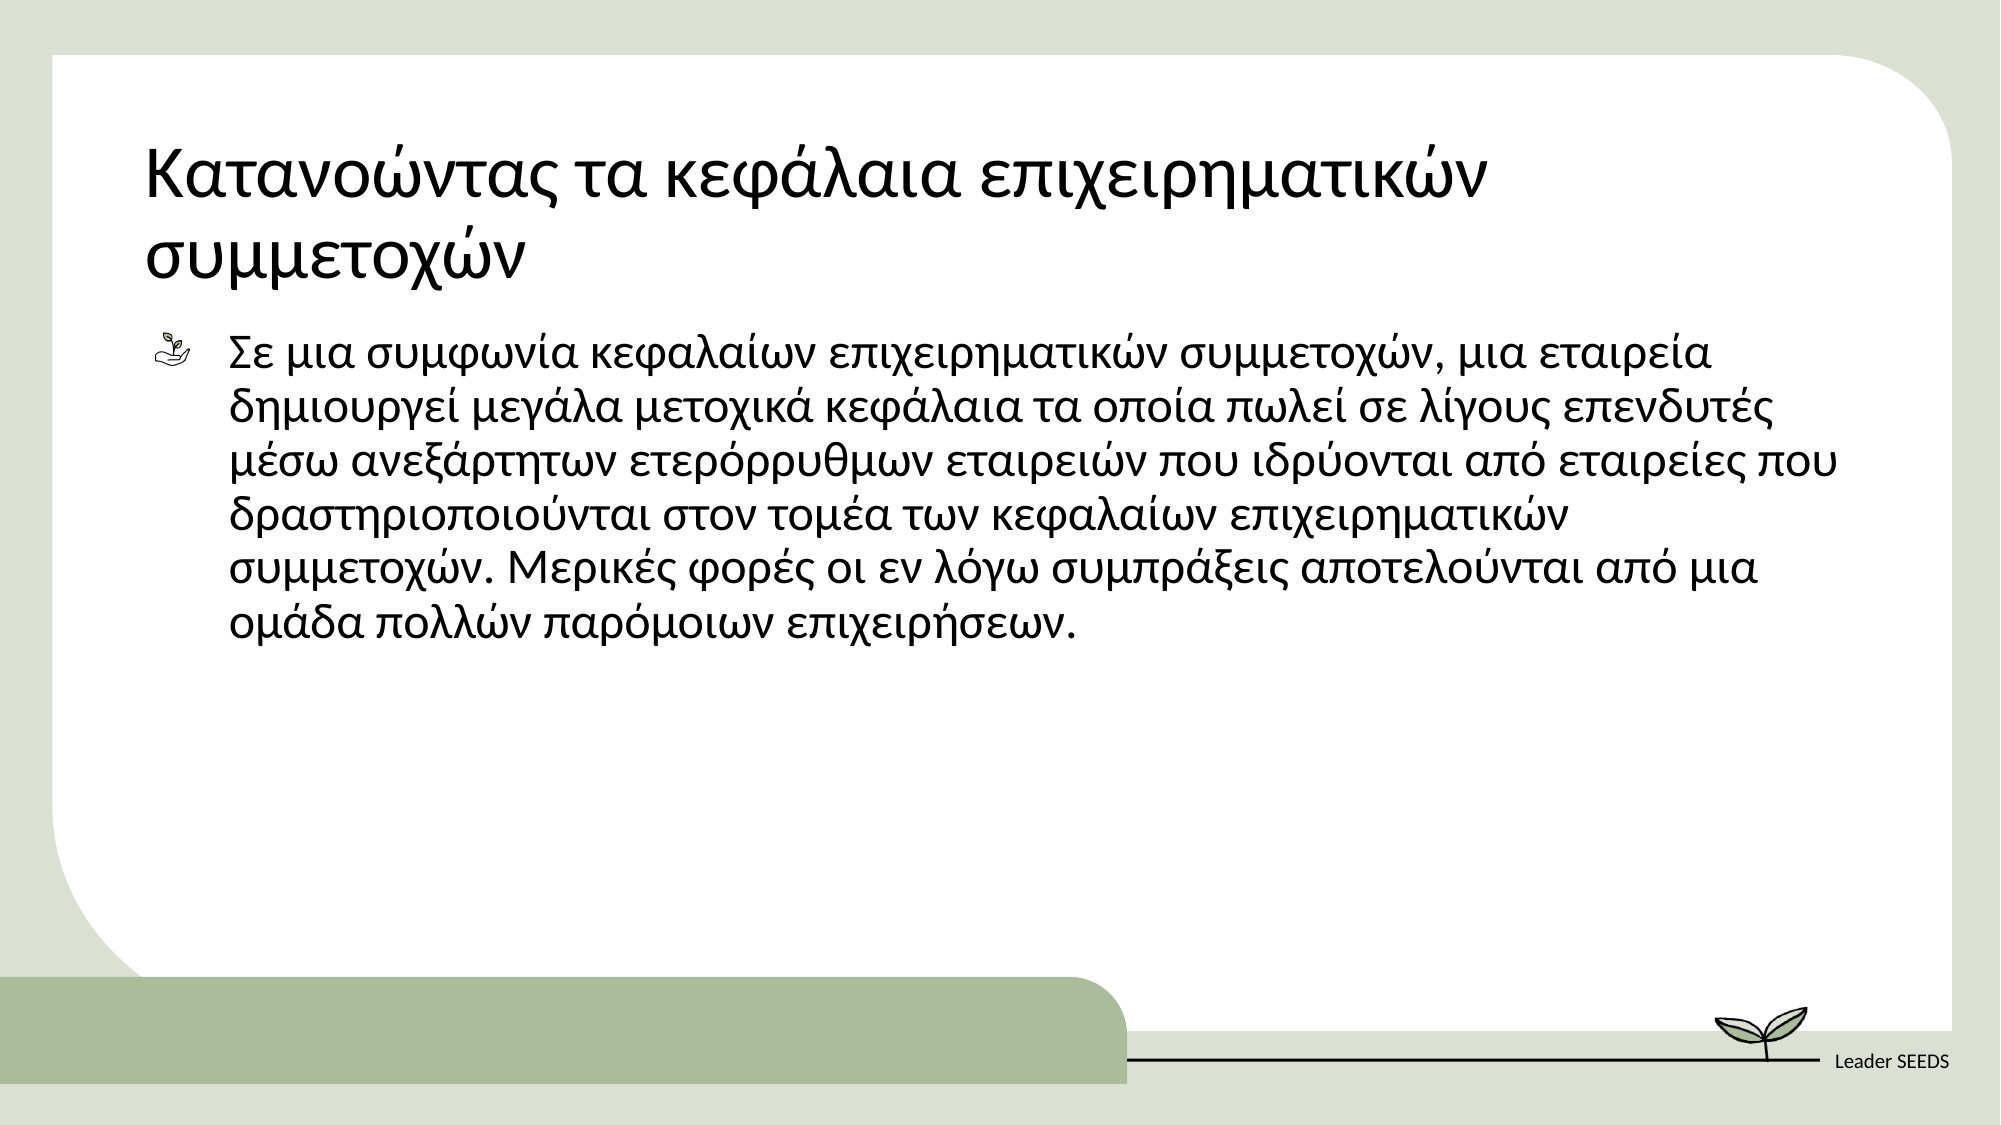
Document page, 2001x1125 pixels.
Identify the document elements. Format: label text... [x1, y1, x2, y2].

text_box Σε μια συμφωνία κεφαλαίων επιχειρηματικών συμμετοχών, μια εταιρεία δημιουργεί μεγάλα μετοχικά κεφάλαια τα οποία πωλεί σε λίγους επενδυτές μέσω ανεξάρτητων ετερόρρυθμων εταιρειών που ιδρύονται από εταιρείες που δραστηριοποιούνται στον τομέα των κεφαλαίων επιχειρηματικών συμμετοχών. Μερικές φορές οι εν λόγω συμπράξεις αποτελούνται από μια ομάδα πολλών παρόμοιων επιχειρήσεων. [139, 317, 1861, 657]
list Κατανοώντας τα κεφάλαια επιχειρηματικών συμμετοχών [130, 124, 1869, 260]
picture [153, 331, 192, 367]
